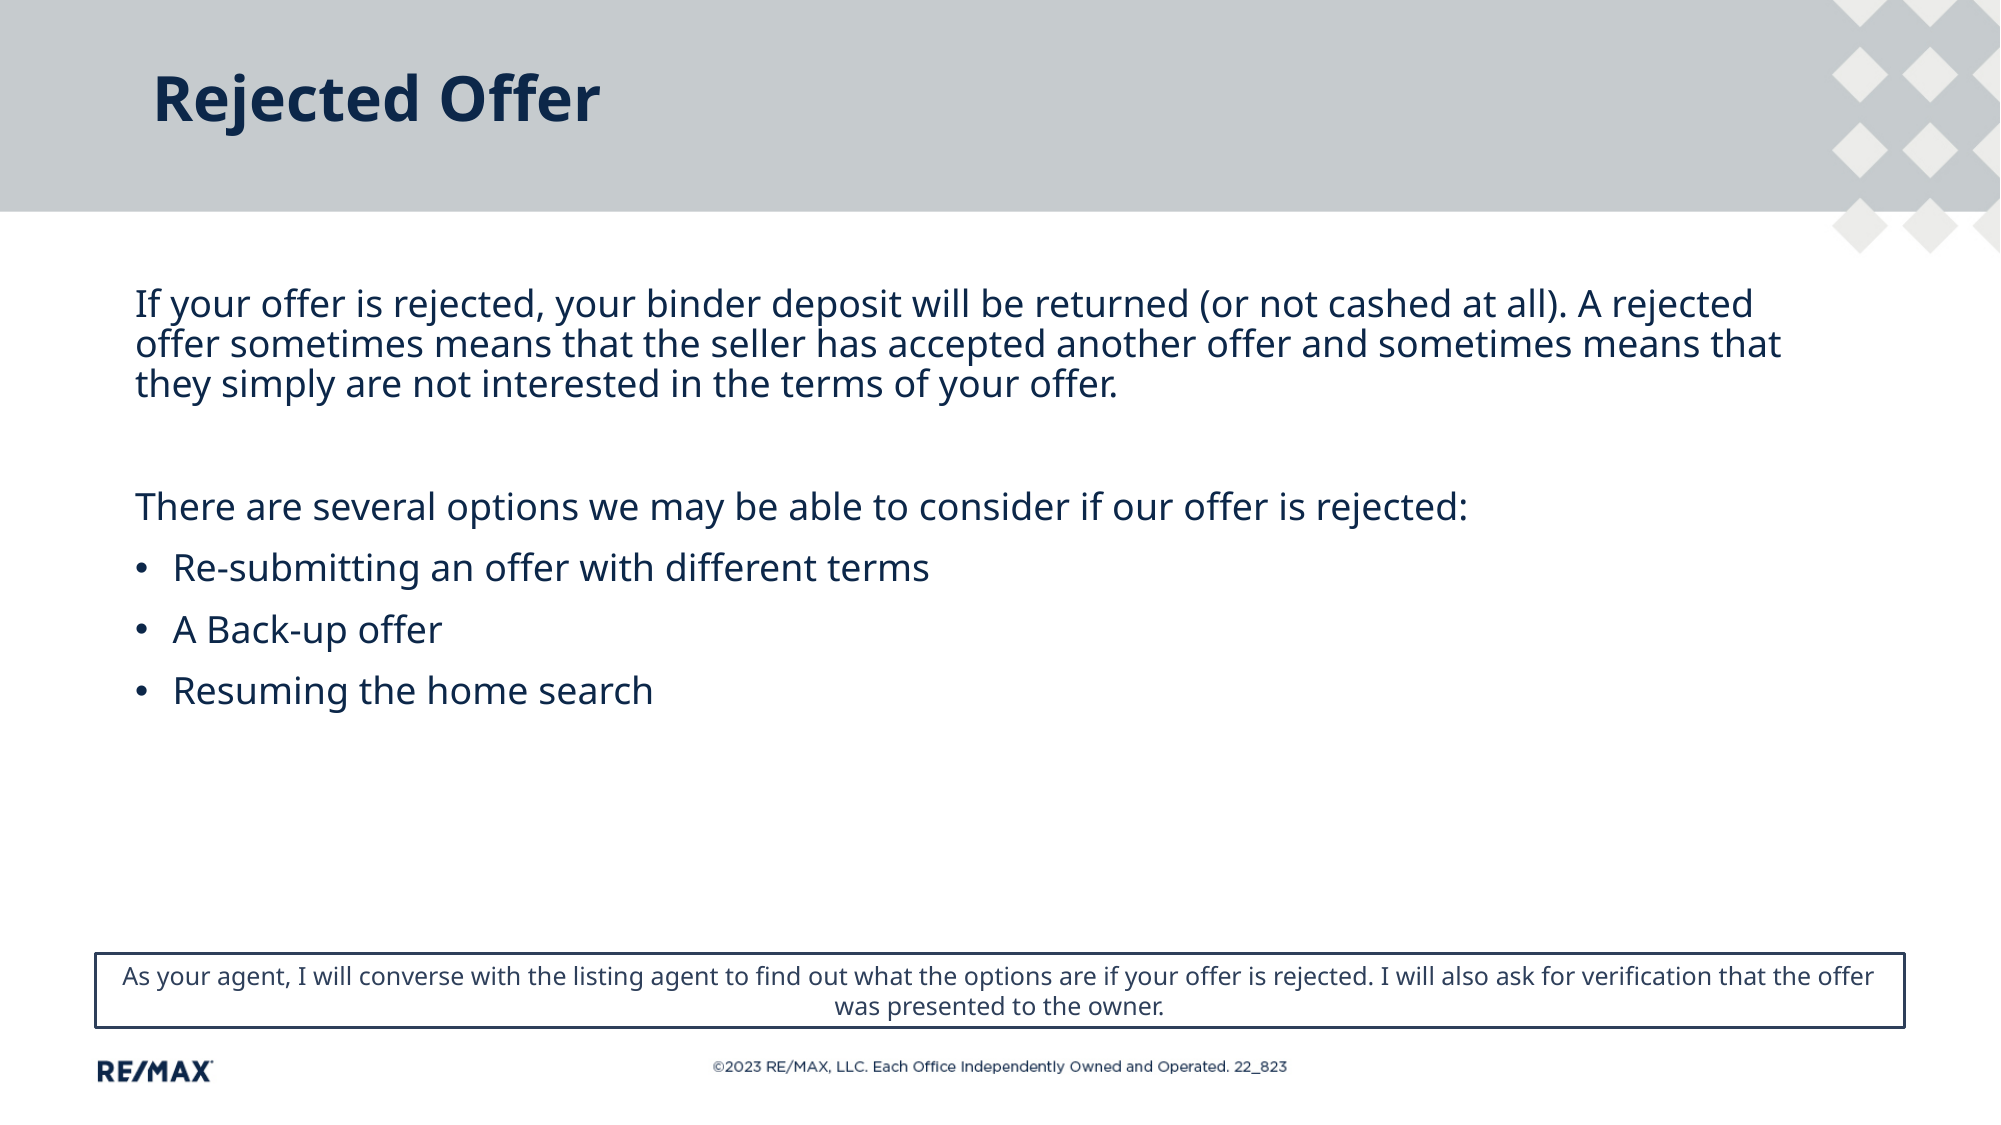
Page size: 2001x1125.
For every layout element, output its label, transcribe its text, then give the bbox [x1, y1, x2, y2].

title Rejected Offer [137, 59, 1799, 277]
text_box As your agent, I will converse with the listing agent to find out what the options are if your offer is rejected. I will also ask for verification that the offer was presented to the owner. [95, 953, 1905, 1028]
picture [0, 0, 2000, 1125]
list If your offer is rejected, your binder deposit will be returned (or not cashed at all). A rejected offer sometimes means that the seller has accepted another offer and sometimes means that they simply are not interested in the terms of your offer. There are several options we may be able to consider if our offer is rejected: Re-submitting an offer with different terms A Back-up offer Resuming the home search [120, 277, 1846, 953]
